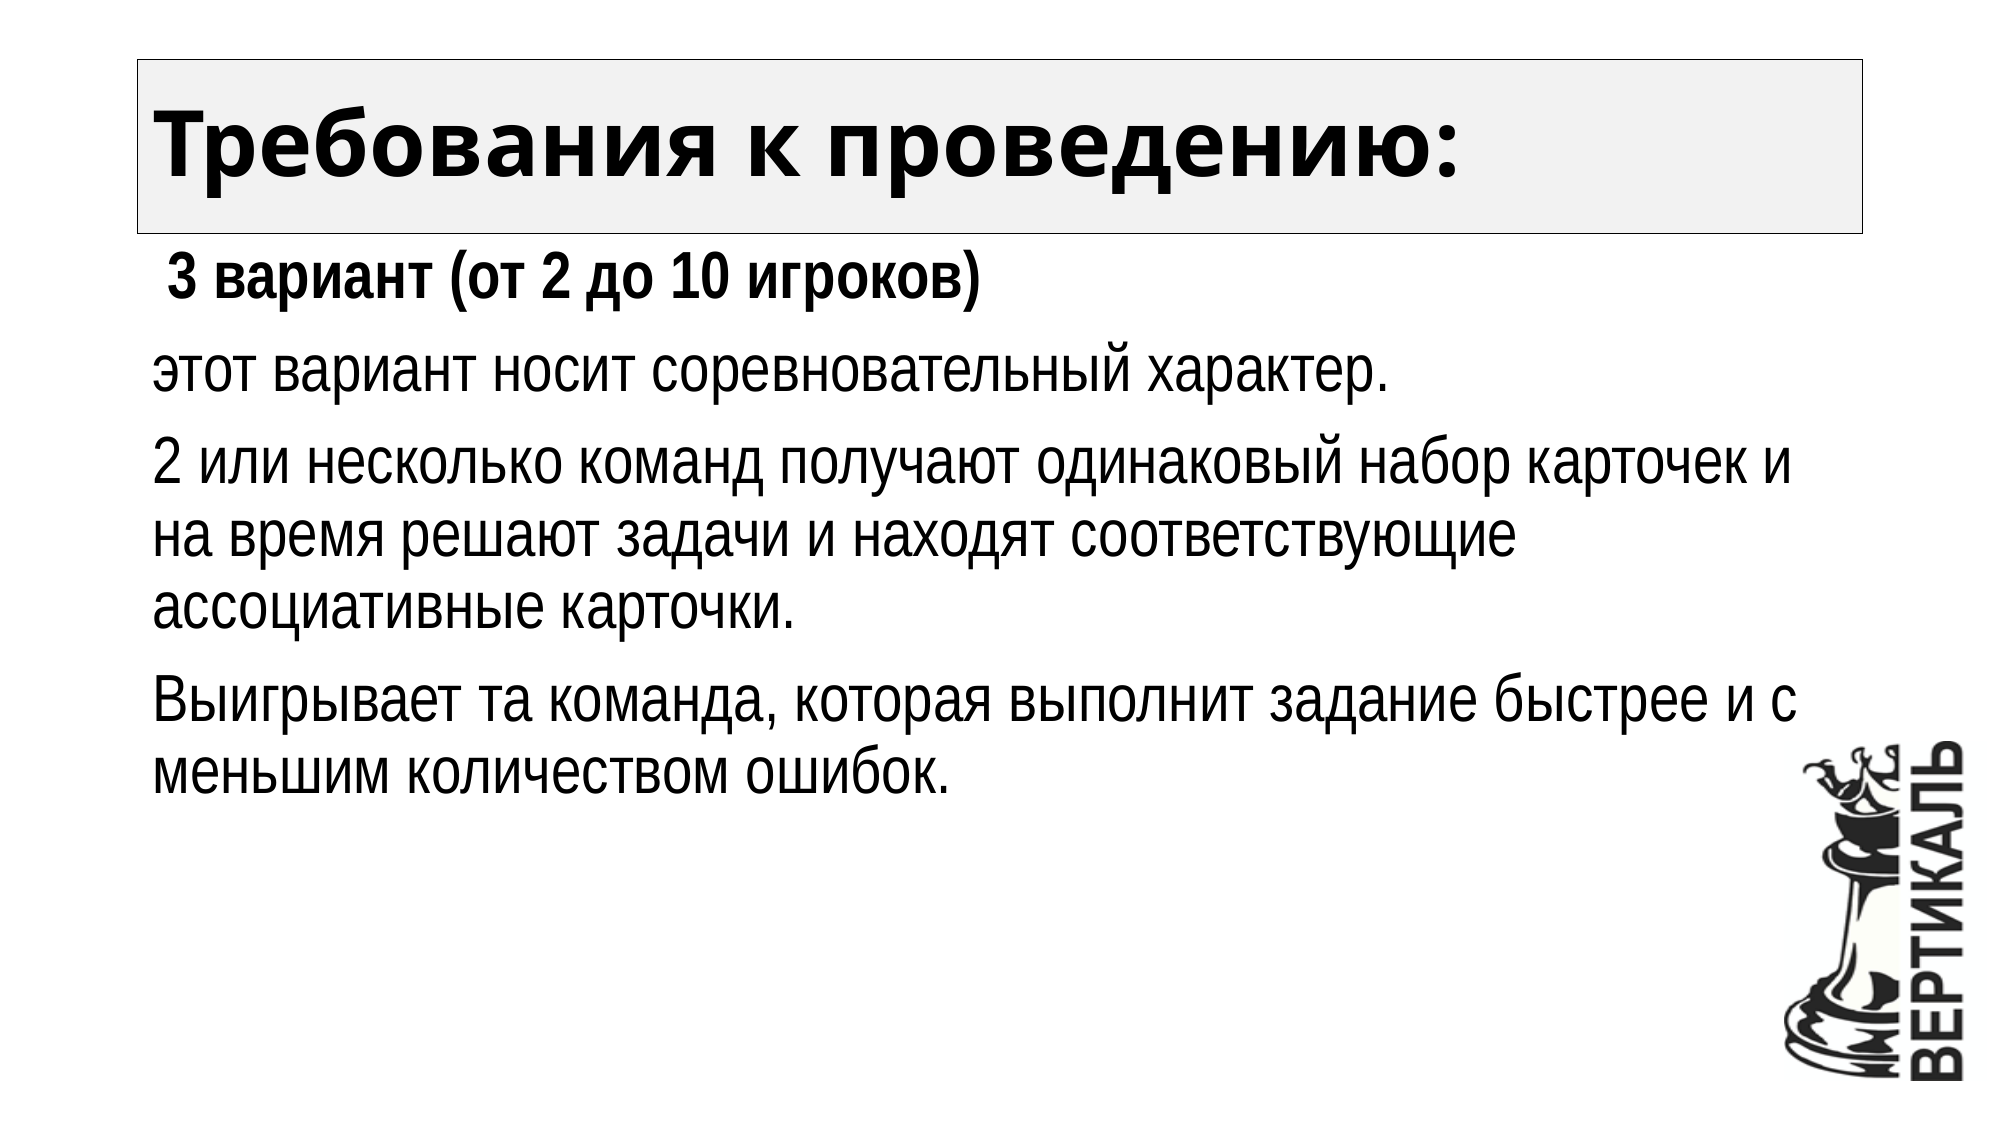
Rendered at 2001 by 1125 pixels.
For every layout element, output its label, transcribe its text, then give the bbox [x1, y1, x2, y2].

title Требования к проведению: [137, 59, 1863, 233]
list 3 вариант (от 2 до 10 игроков) этот вариант носит соревновательный характер. 2 или несколько команд получают одинаковый набор карточек и на время решают задачи и находят соответствующие ассоциативные карточки. Выигрывает та команда, которая выполнит задание быстрее и с меньшим количеством ошибок. [137, 233, 1863, 1014]
picture [1784, 741, 1987, 1081]
